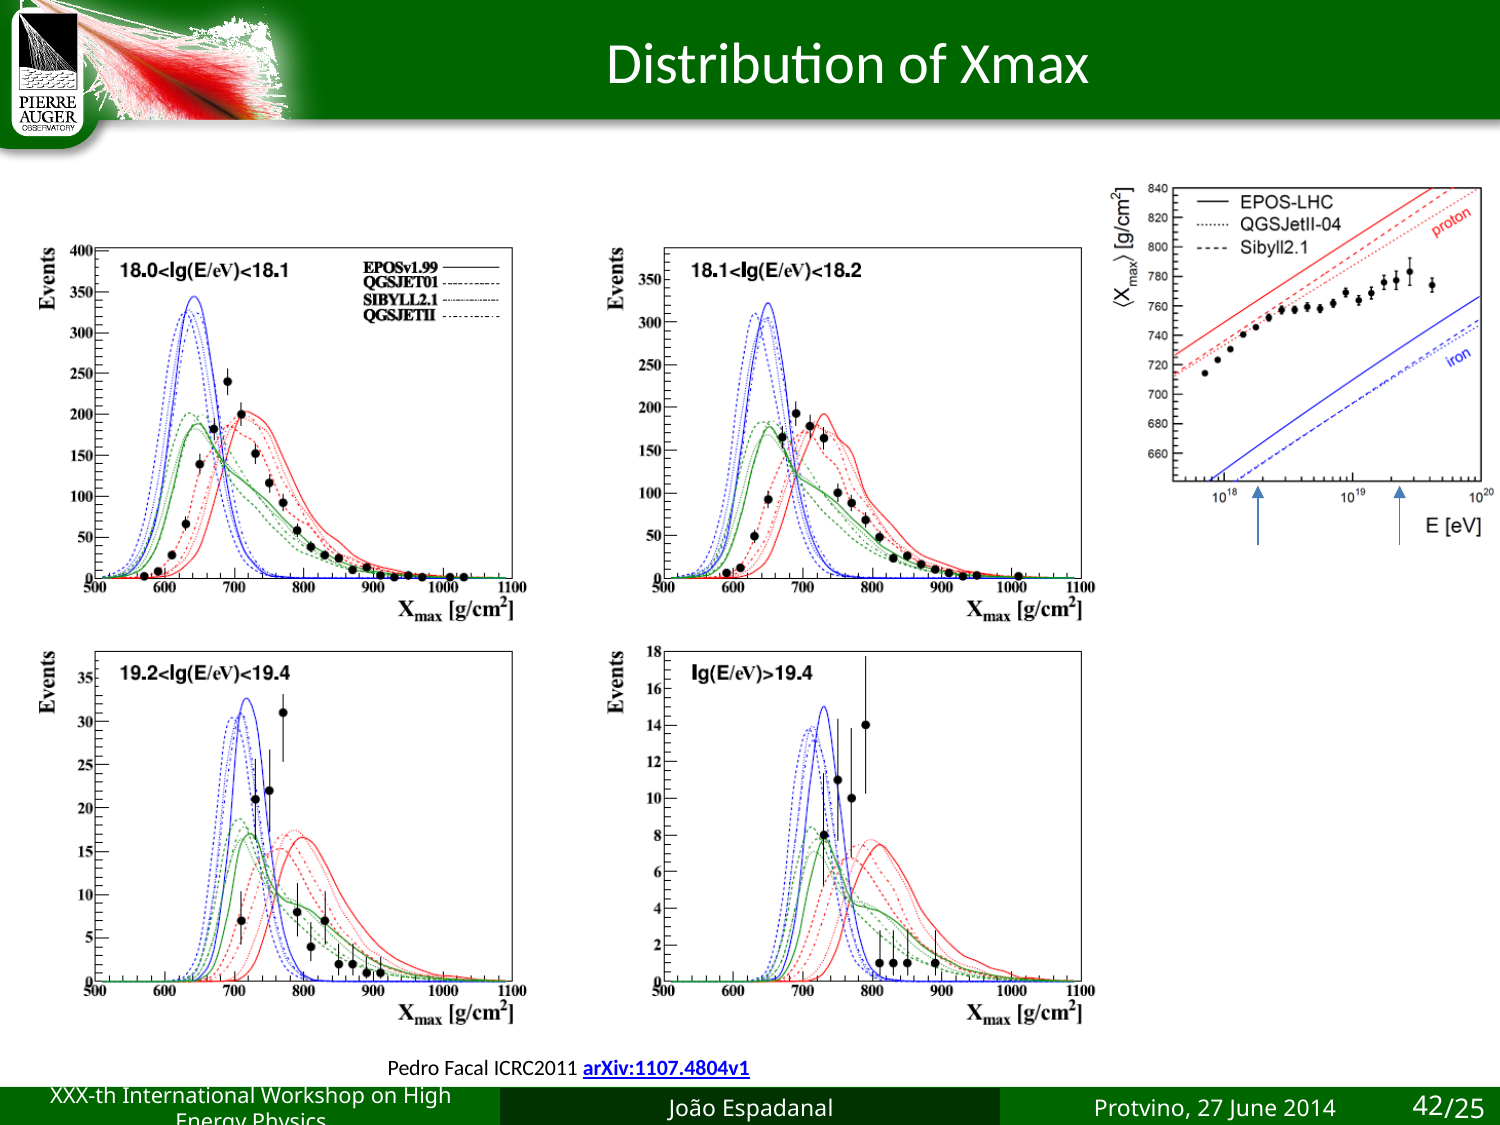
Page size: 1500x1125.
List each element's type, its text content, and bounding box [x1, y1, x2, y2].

picture [19, 0, 292, 132]
text_box Pedro Facal ICRC2011 arXiv:1107.4804v1 [224, 1046, 914, 1088]
title Distribution of Xmax [271, 7, 1425, 114]
slide_number 42 [1381, 1088, 1459, 1125]
picture [35, 177, 1499, 1032]
